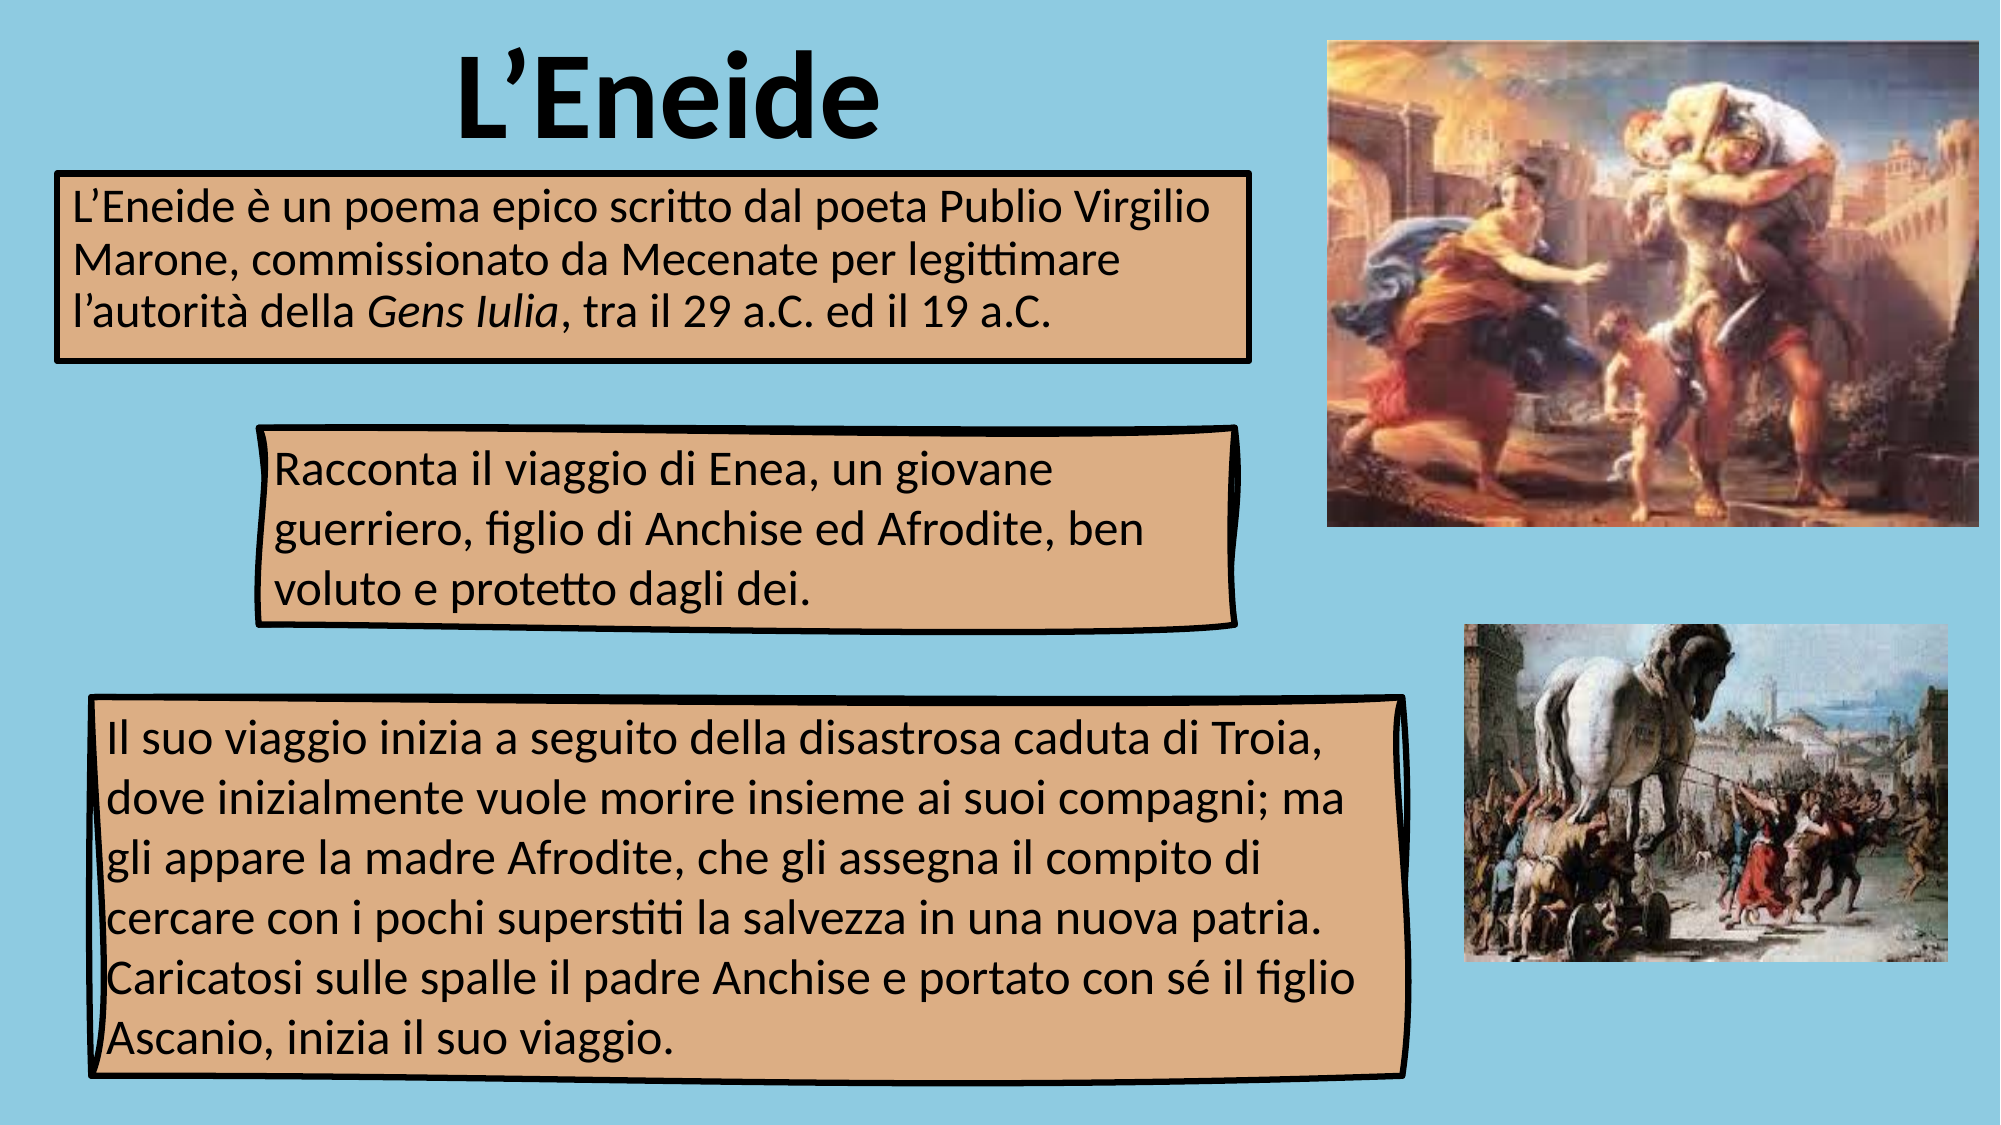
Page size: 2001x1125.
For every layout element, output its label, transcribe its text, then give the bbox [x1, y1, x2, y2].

picture [1464, 624, 1948, 962]
subtitle L’Eneide è un poema epico scritto dal poeta Publio Virgilio Marone, commissionato da Mecenate per legittimare l’autorità della Gens Iulia, tra il 29 a.C. ed il 19 a.C. [57, 173, 1250, 361]
text_box Il suo viaggio inizia a seguito della disastrosa caduta di Troia, dove inizialmente vuole morire insieme ai suoi compagni; ma gli appare la madre Afrodite, che gli assegna il compito di cercare con i pochi superstiti la salvezza in una nuova patria. Caricatosi sulle spalle il padre Anchise e portato con sé il figlio Ascanio, inizia il suo viaggio. [89, 696, 1409, 1084]
text_box Racconta il viaggio di Enea, un giovane guerriero, figlio di Anchise ed Afrodite, ben voluto e protetto dagli dei. [257, 427, 1238, 633]
title L’Eneide [440, 12, 1171, 173]
picture [1327, 40, 1979, 527]
